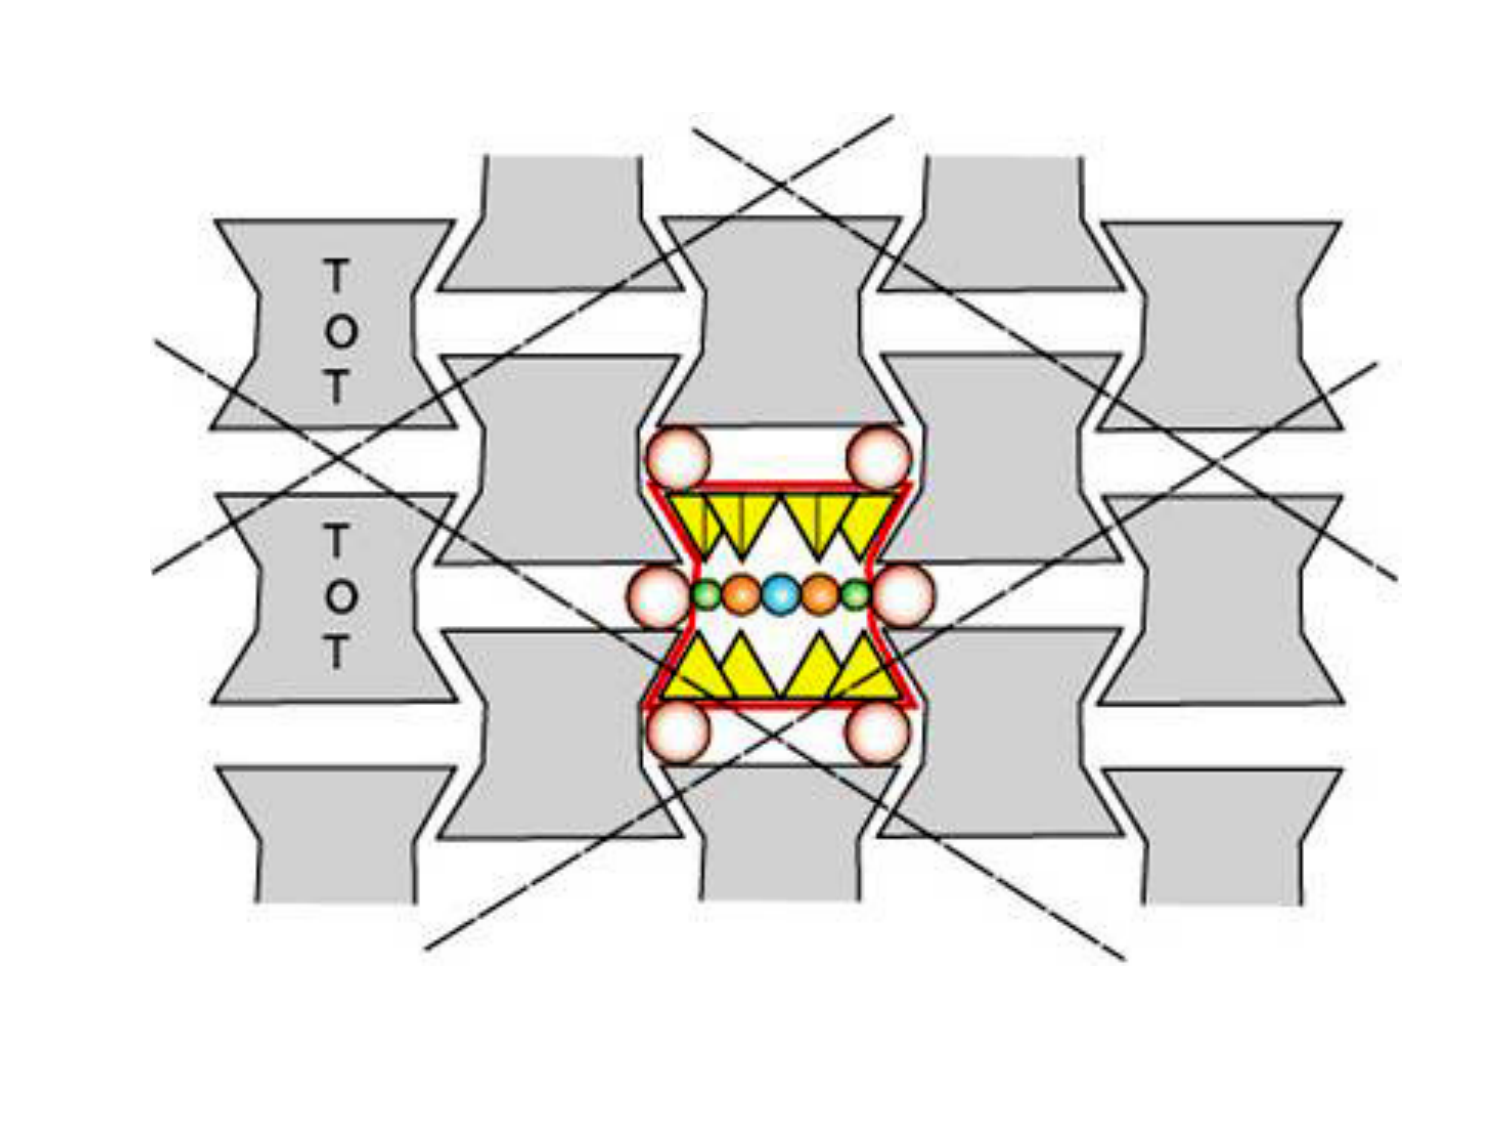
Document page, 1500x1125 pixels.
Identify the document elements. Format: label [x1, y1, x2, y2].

picture [149, 112, 1402, 966]
